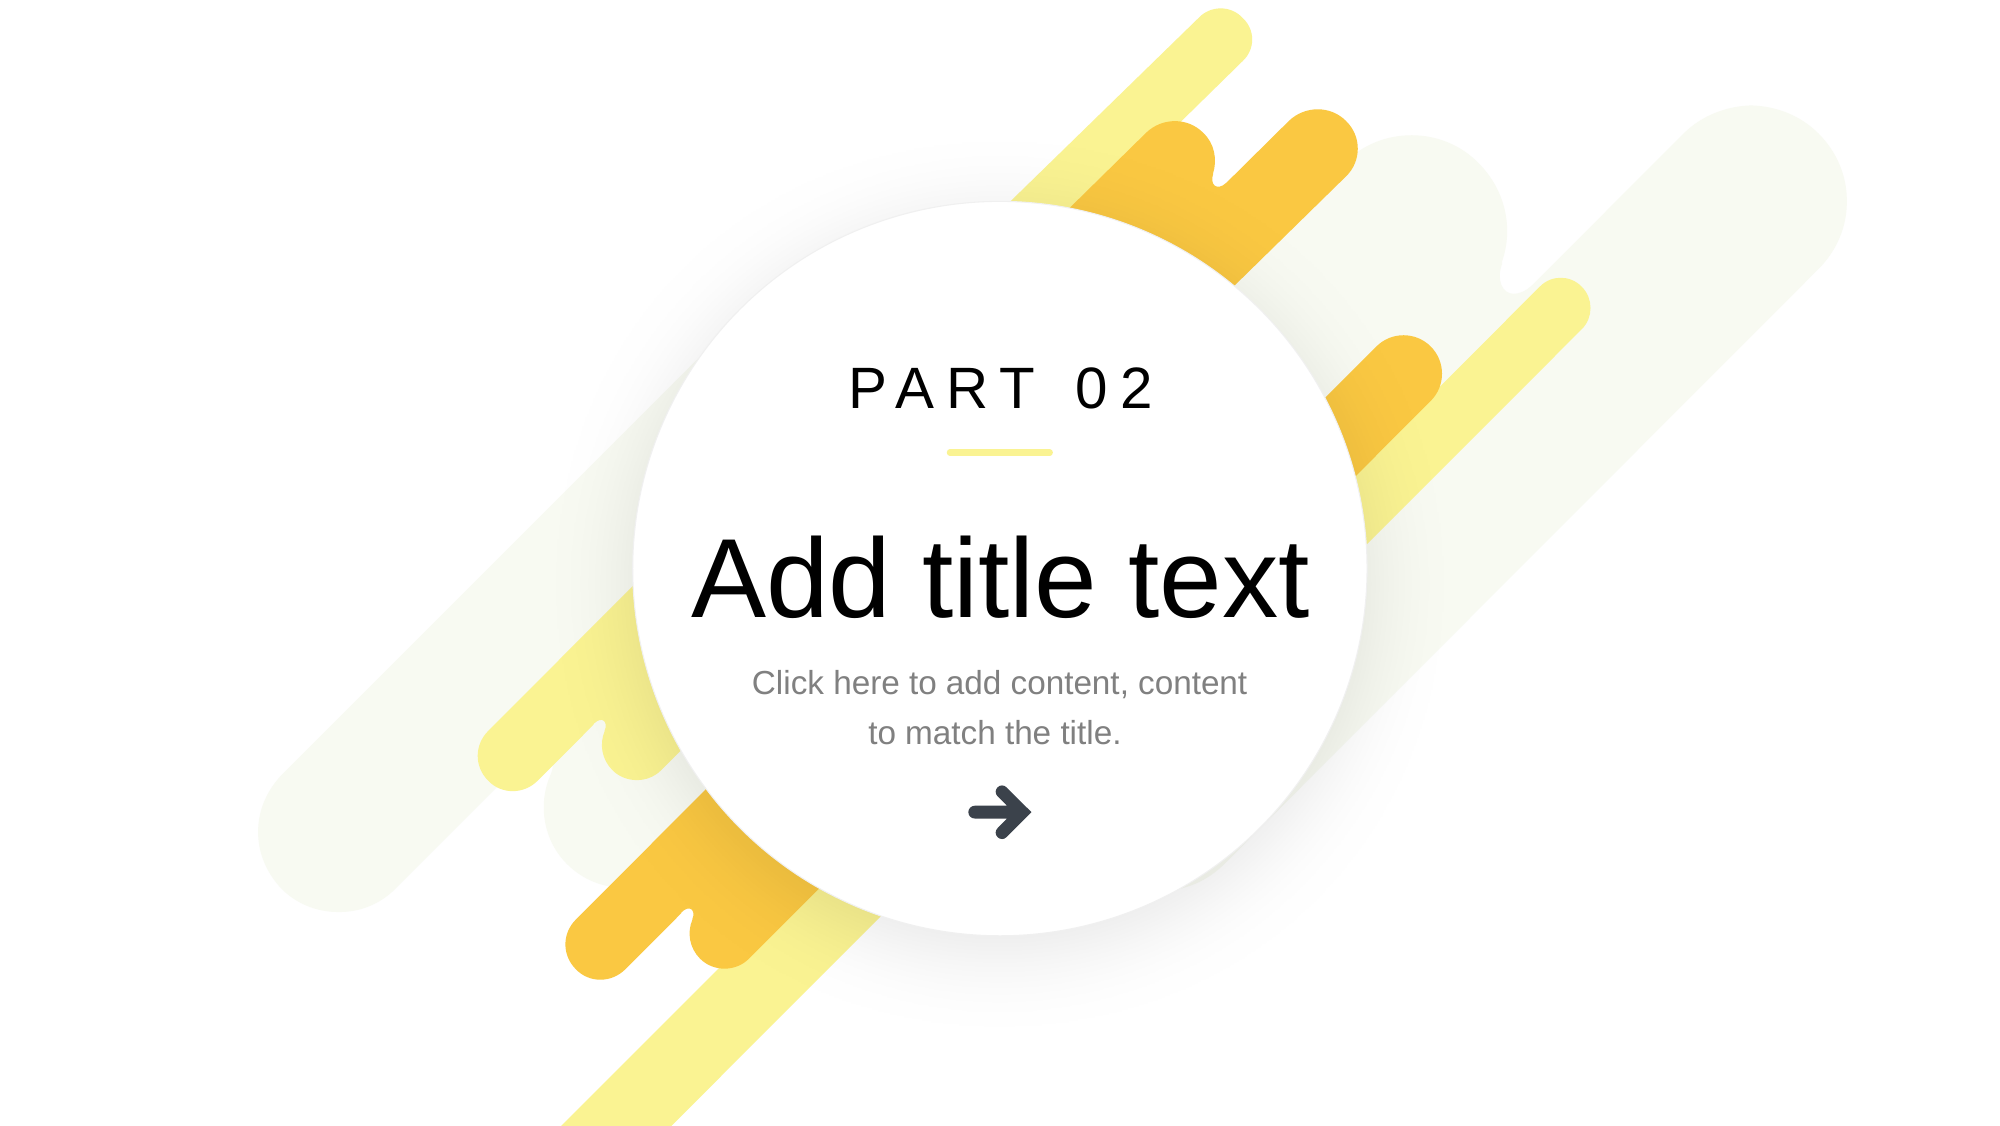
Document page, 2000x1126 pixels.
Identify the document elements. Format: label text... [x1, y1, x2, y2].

text_box [967, 784, 1033, 841]
text_box [1077, 109, 1358, 278]
text_box Click here to add content, content to match the title. [731, 643, 1269, 759]
text_box [258, 408, 648, 913]
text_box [824, 342, 1177, 453]
text_box Add title text [676, 497, 1325, 648]
text_box [543, 720, 679, 887]
text_box [631, 200, 1369, 937]
text_box [565, 815, 790, 980]
text_box [1337, 335, 1443, 461]
text_box [1372, 277, 1591, 525]
text_box [561, 919, 849, 1126]
text_box [477, 612, 655, 792]
text_box [1019, 8, 1253, 200]
text_box [1244, 105, 1847, 722]
